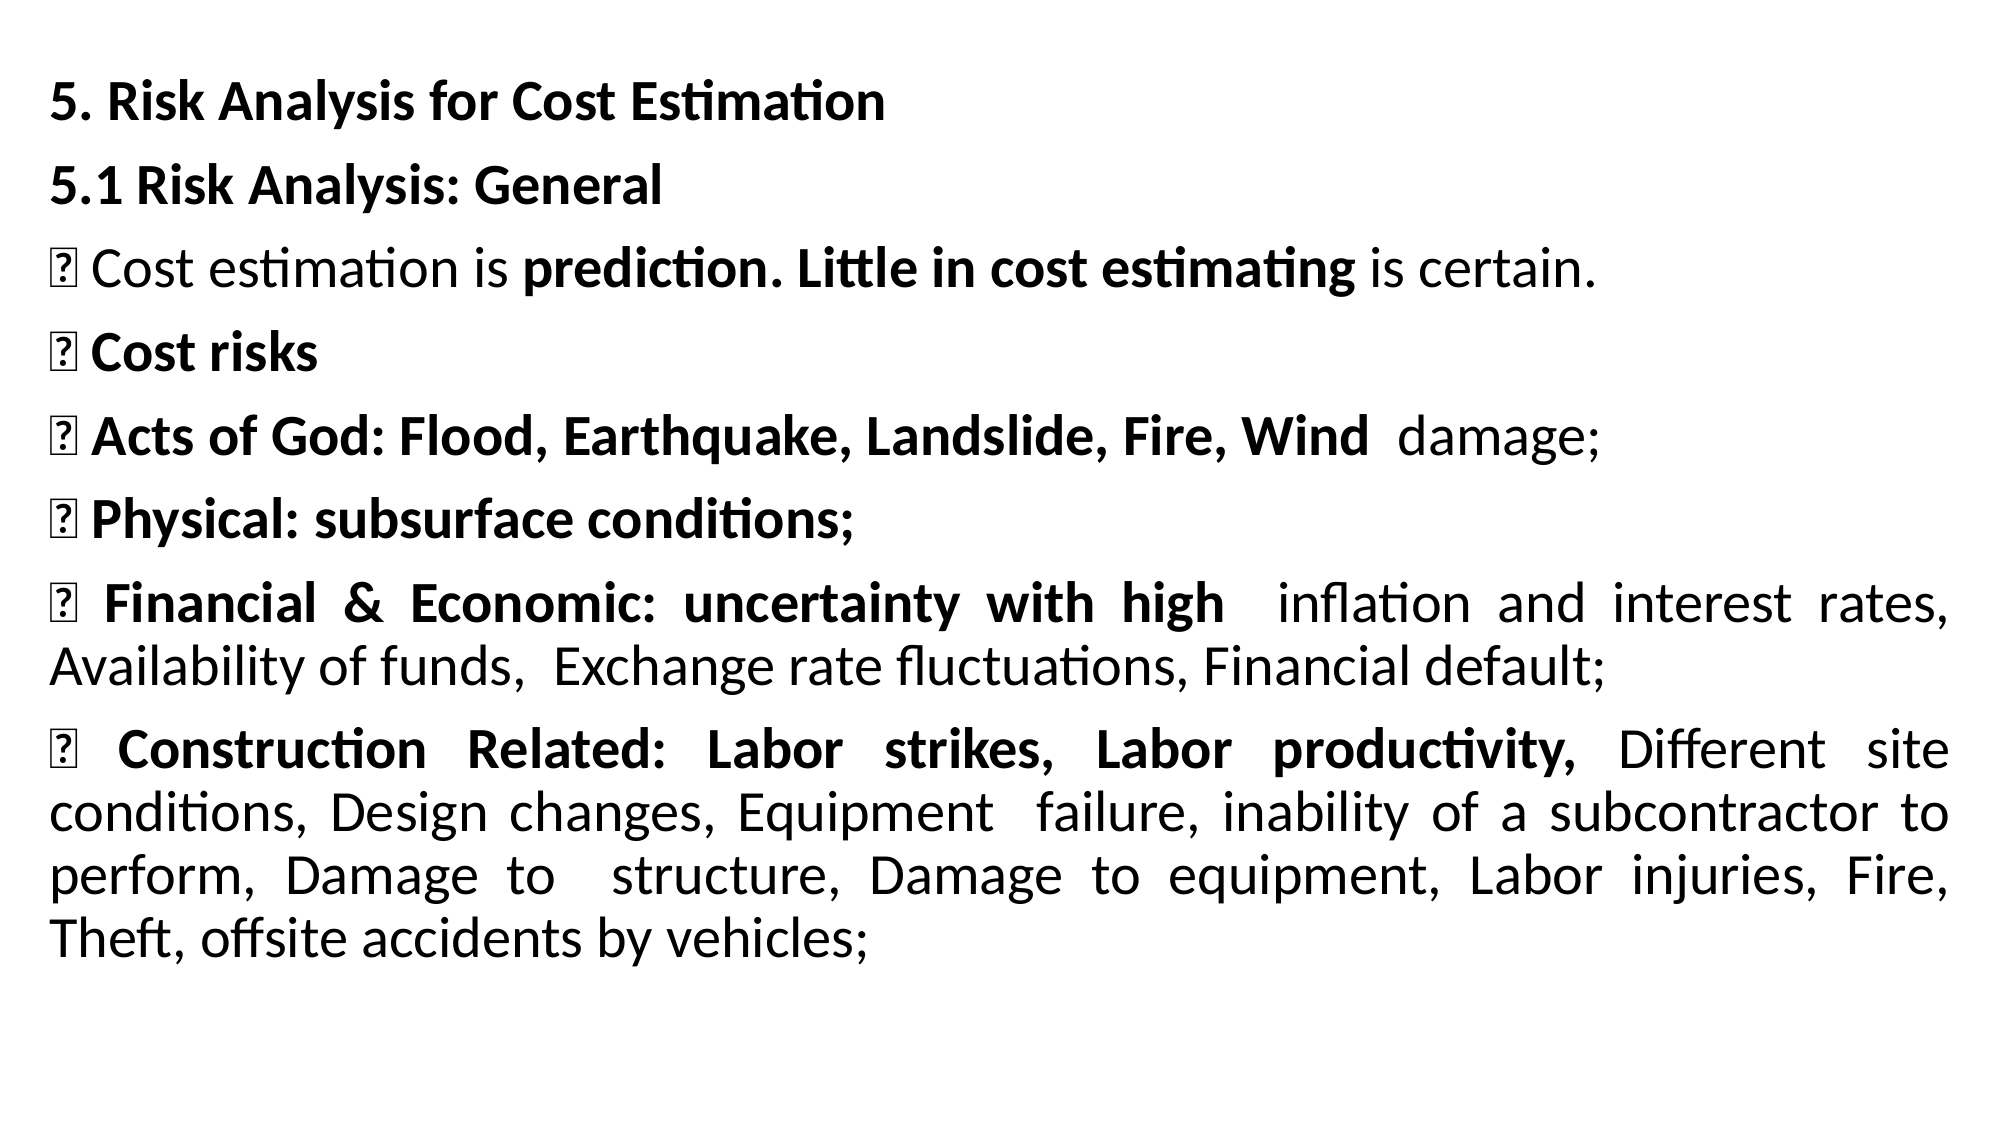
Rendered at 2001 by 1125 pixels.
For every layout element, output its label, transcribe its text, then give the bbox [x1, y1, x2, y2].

list 5. Risk Analysis for Cost Estimation 5.1 Risk Analysis: General  Cost estimation is prediction. Little in cost estimating is certain.  Cost risks  Acts of God: Flood, Earthquake, Landslide, Fire, Wind damage;  Physical: subsurface conditions;  Financial & Economic: uncertainty with high inflation and interest rates, Availability of funds, Exchange rate fluctuations, Financial default;  Construction Related: Labor strikes, Labor productivity, Different site conditions, Design changes, Equipment failure, inability of a subcontractor to perform, Damage to structure, Damage to equipment, Labor injuries, Fire, Theft, offsite accidents by vehicles; [34, 62, 1966, 1080]
